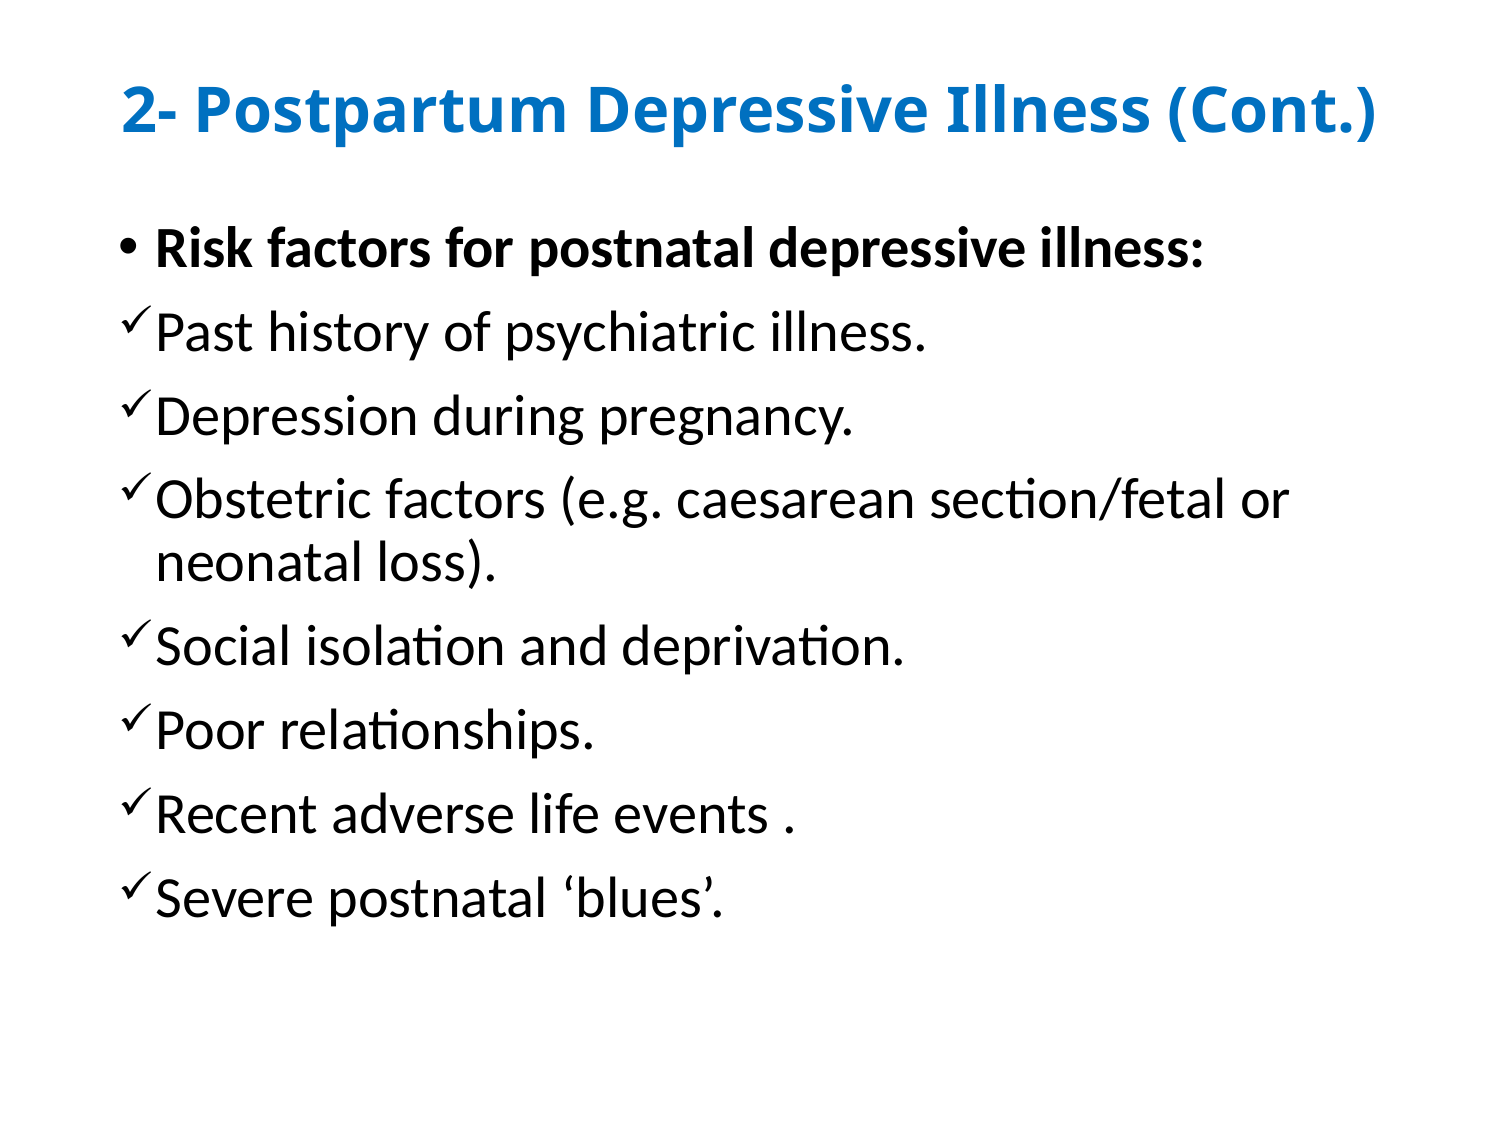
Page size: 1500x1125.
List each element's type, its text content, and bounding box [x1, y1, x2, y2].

title 2- Postpartum Depressive Illness (Cont.) [103, 35, 1397, 189]
list Risk factors for postnatal depressive illness: Past history of psychiatric illness. Depression during pregnancy. Obstetric factors (e.g. caesarean section/fetal or neonatal loss). Social isolation and deprivation. Poor relationships. Recent adverse life events . Severe postnatal ‘blues’. [103, 209, 1397, 1052]
